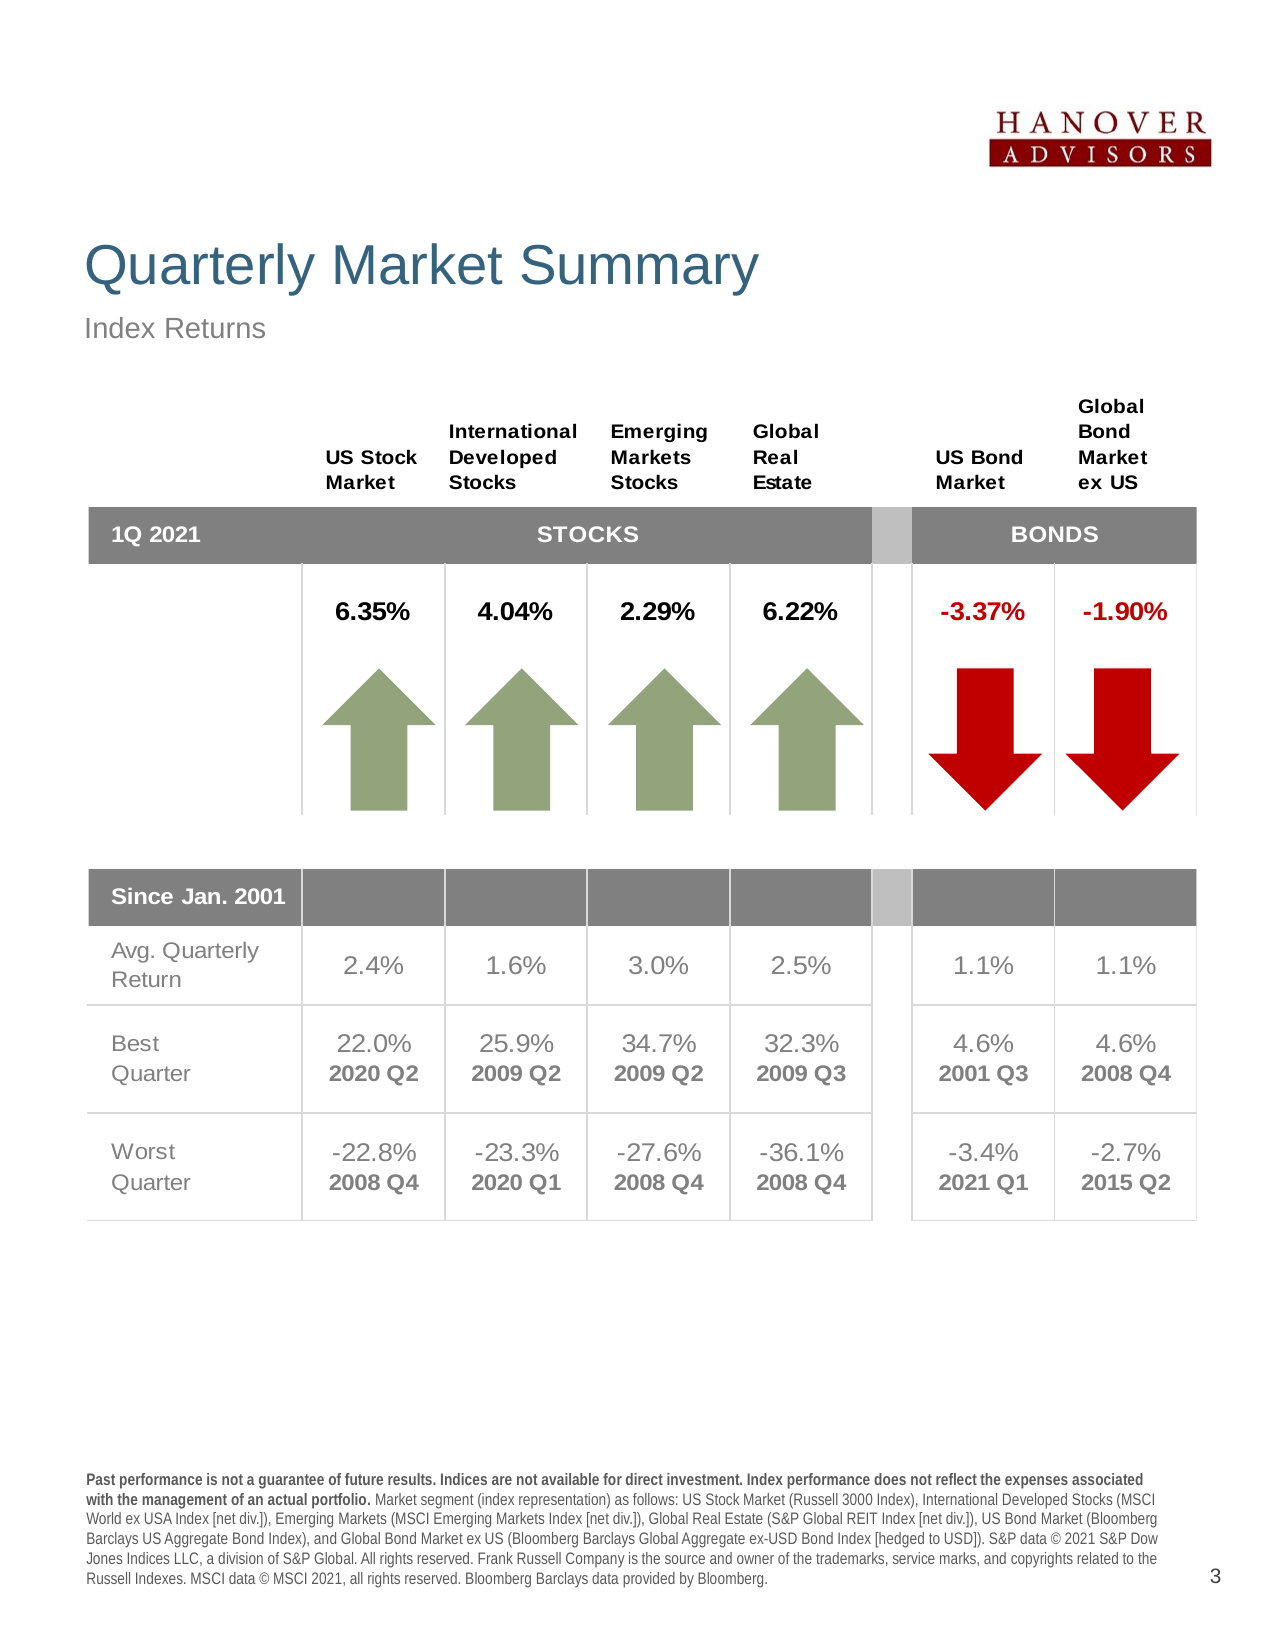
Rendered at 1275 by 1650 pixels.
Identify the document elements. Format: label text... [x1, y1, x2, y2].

title Quarterly Market Summary [69, 219, 1217, 338]
list Past performance is not a guarantee of future results. Indices are not available for direct investment. Index performance does not reflect the expenses associated with the management of an actual portfolio. Market segment (index representation) as follows: US Stock Market (Russell 3000 Index), International Developed Stocks (MSCI World ex USA Index [net div.]), Emerging Markets (MSCI Emerging Markets Index [net div.]), Global Real Estate (S&P Global REIT Index [net div.]), US Bond Market (Bloomberg Barclays US Aggregate Bond Index), and Global Bond Market ex US (Bloomberg Barclays Global Aggregate ex-USD Bond Index [hedged to USD]). S&P data © 2021 S&P Dow Jones Indices LLC, a division of S&P Global. All rights reserved. Frank Russell Company is the source and owner of the trademarks, service marks, and copyrights related to the Russell Indexes. MSCI data © MSCI 2021, all rights reserved. Bloomberg Barclays data provided by Bloomberg. [71, 1503, 1159, 1589]
slide_number 3 [1159, 1500, 1222, 1589]
picture [983, 72, 1216, 192]
list Index Returns [69, 299, 1188, 374]
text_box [86, 393, 1199, 1223]
